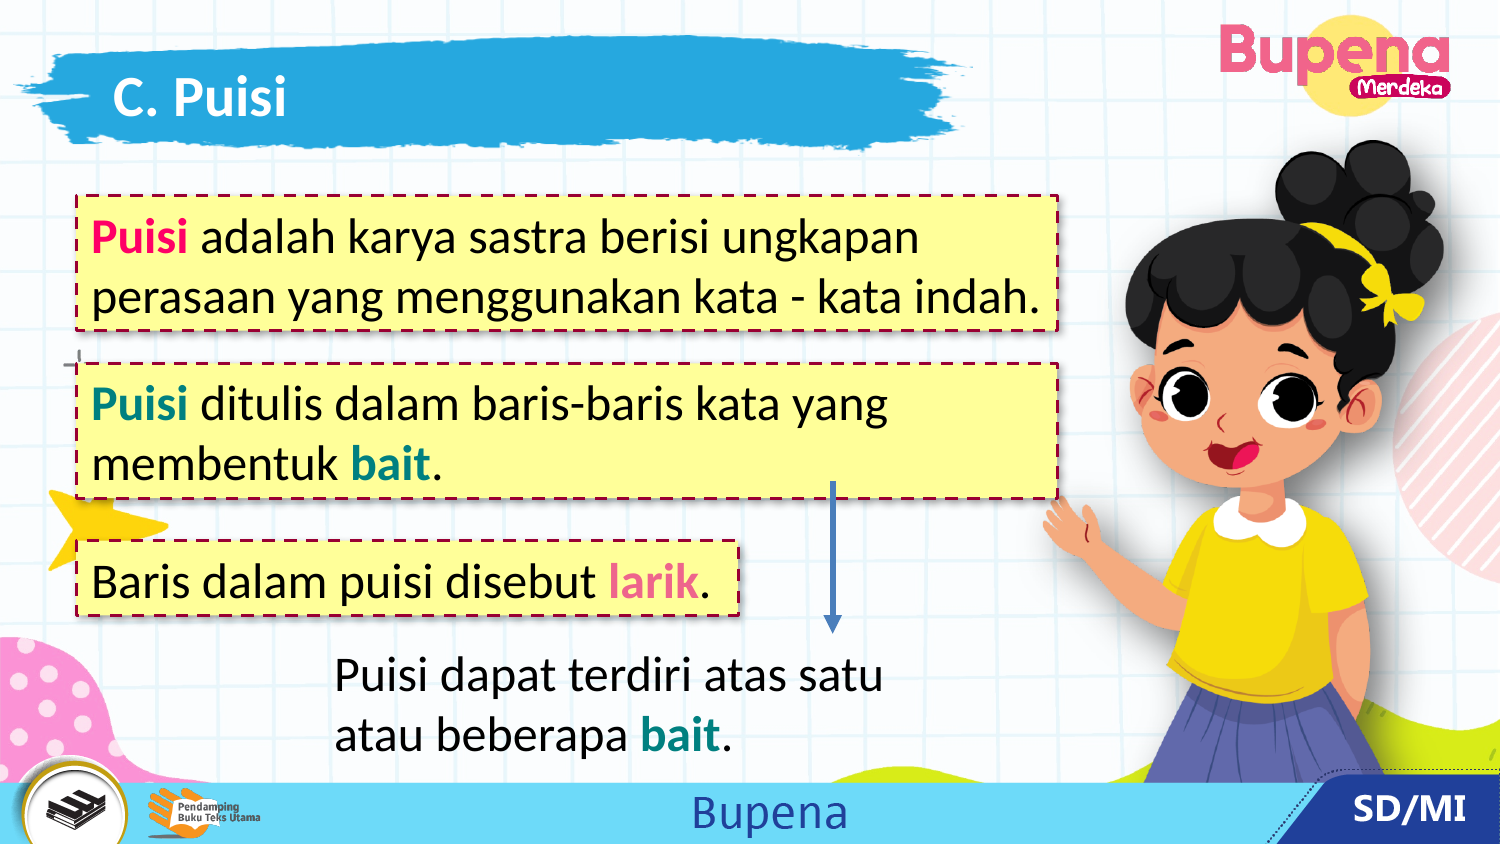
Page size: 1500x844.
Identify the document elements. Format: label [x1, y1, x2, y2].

text_box [13, 34, 973, 156]
picture [0, 0, 1500, 844]
